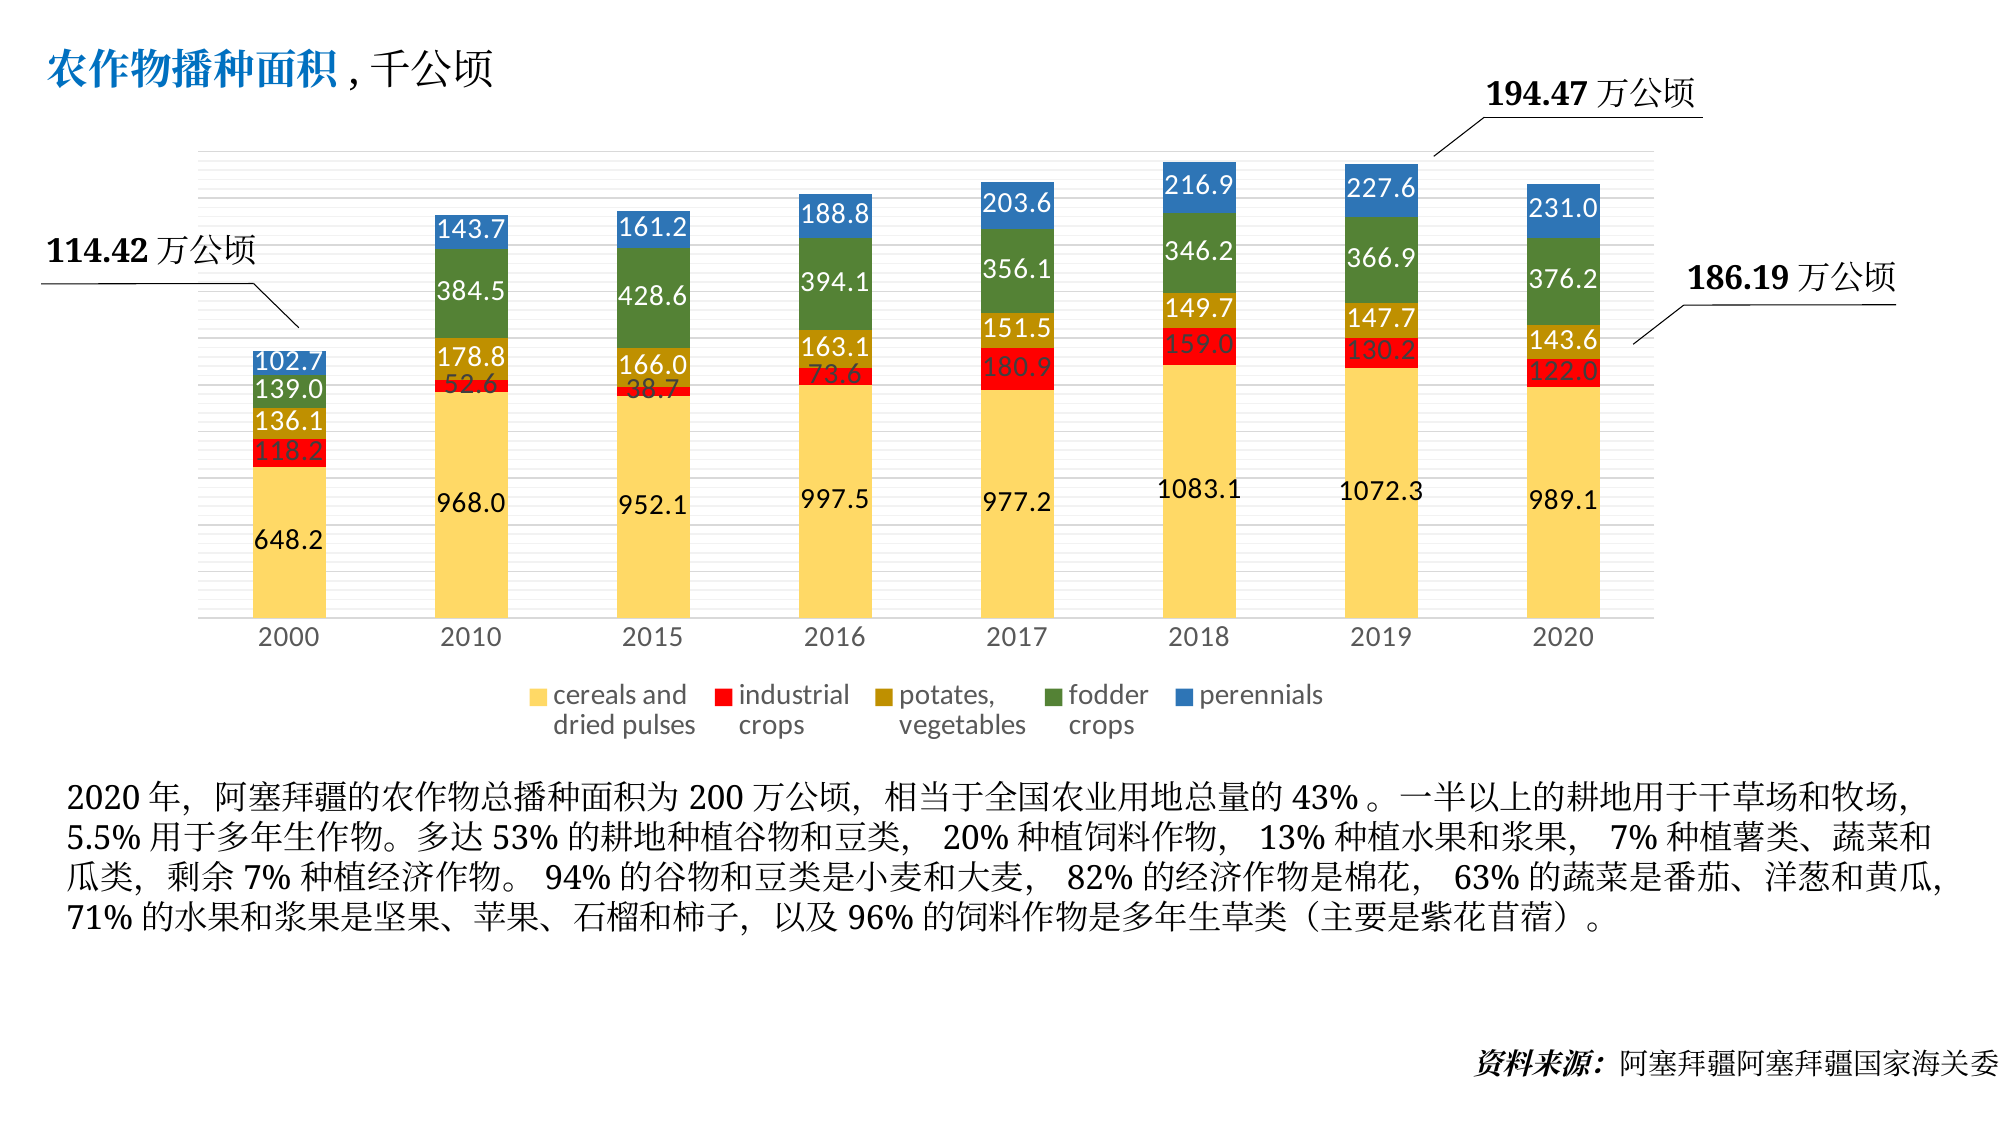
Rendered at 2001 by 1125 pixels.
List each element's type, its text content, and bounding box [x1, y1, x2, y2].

text_box 186.19万公顷 [1685, 249, 1922, 305]
text_box 2020年，阿塞拜疆的农作物总播种面积为200万公顷，相当于全国农业用地总量的43%。一半以上的耕地用于干草场和牧场，5.5%用于多年生作物。多达53%的耕地种植谷物和豆类，20%种植饲料作物，13%种植水果和浆果，7%种植薯类、蔬菜和瓜类，剩余7%种植经济作物。94%的谷物和豆类是小麦和大麦，82%的经济作物是棉花，63%的蔬菜是番茄、洋葱和黄瓜，71%的水果和浆果是坚果、苹果、石榴和柿子，以及96%的饲料作物是多年生草类（主要是紫花苜蓿）。 [51, 768, 1948, 1027]
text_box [1433, 117, 1485, 157]
text_box 194.47万公顷 [1471, 65, 1721, 121]
text_box 114.42万公顷 [31, 221, 167, 277]
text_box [253, 283, 299, 328]
text_box 资料来源：阿塞拜疆阿塞拜疆国家海关委员会 [1458, 1038, 1959, 1089]
text_box 农作物播种面积,千公顷 [31, 35, 1060, 102]
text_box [1633, 305, 1684, 345]
chart [167, 139, 1685, 749]
